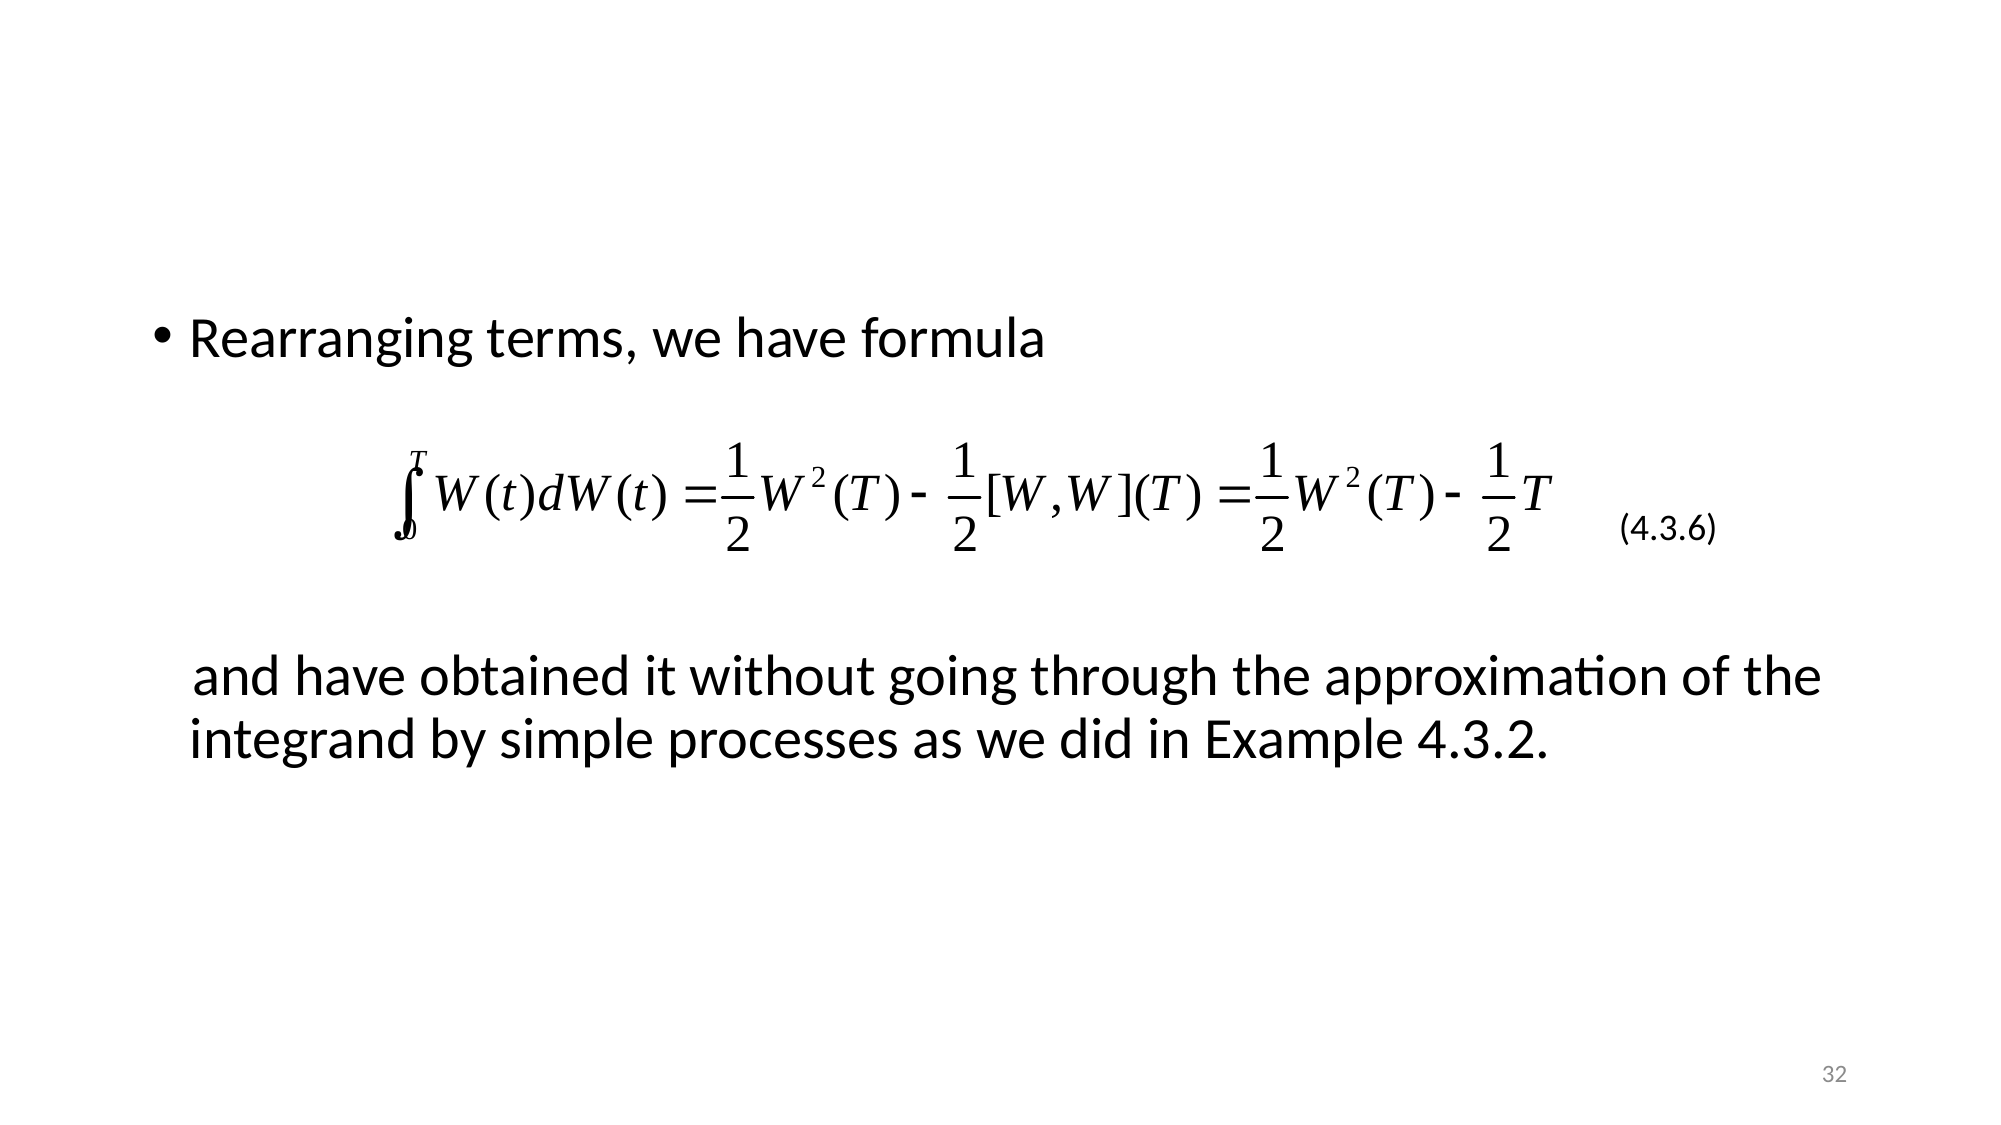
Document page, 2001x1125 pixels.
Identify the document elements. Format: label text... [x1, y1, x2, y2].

slide_number 32 [1412, 1042, 1863, 1103]
text_box (4.3.6) [1604, 495, 1733, 556]
list Rearranging terms, we have formula and have obtained it without going through the approximation of the integrand by simple processes as we did in Example 4.3.2. [137, 299, 1863, 1014]
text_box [377, 427, 1566, 563]
